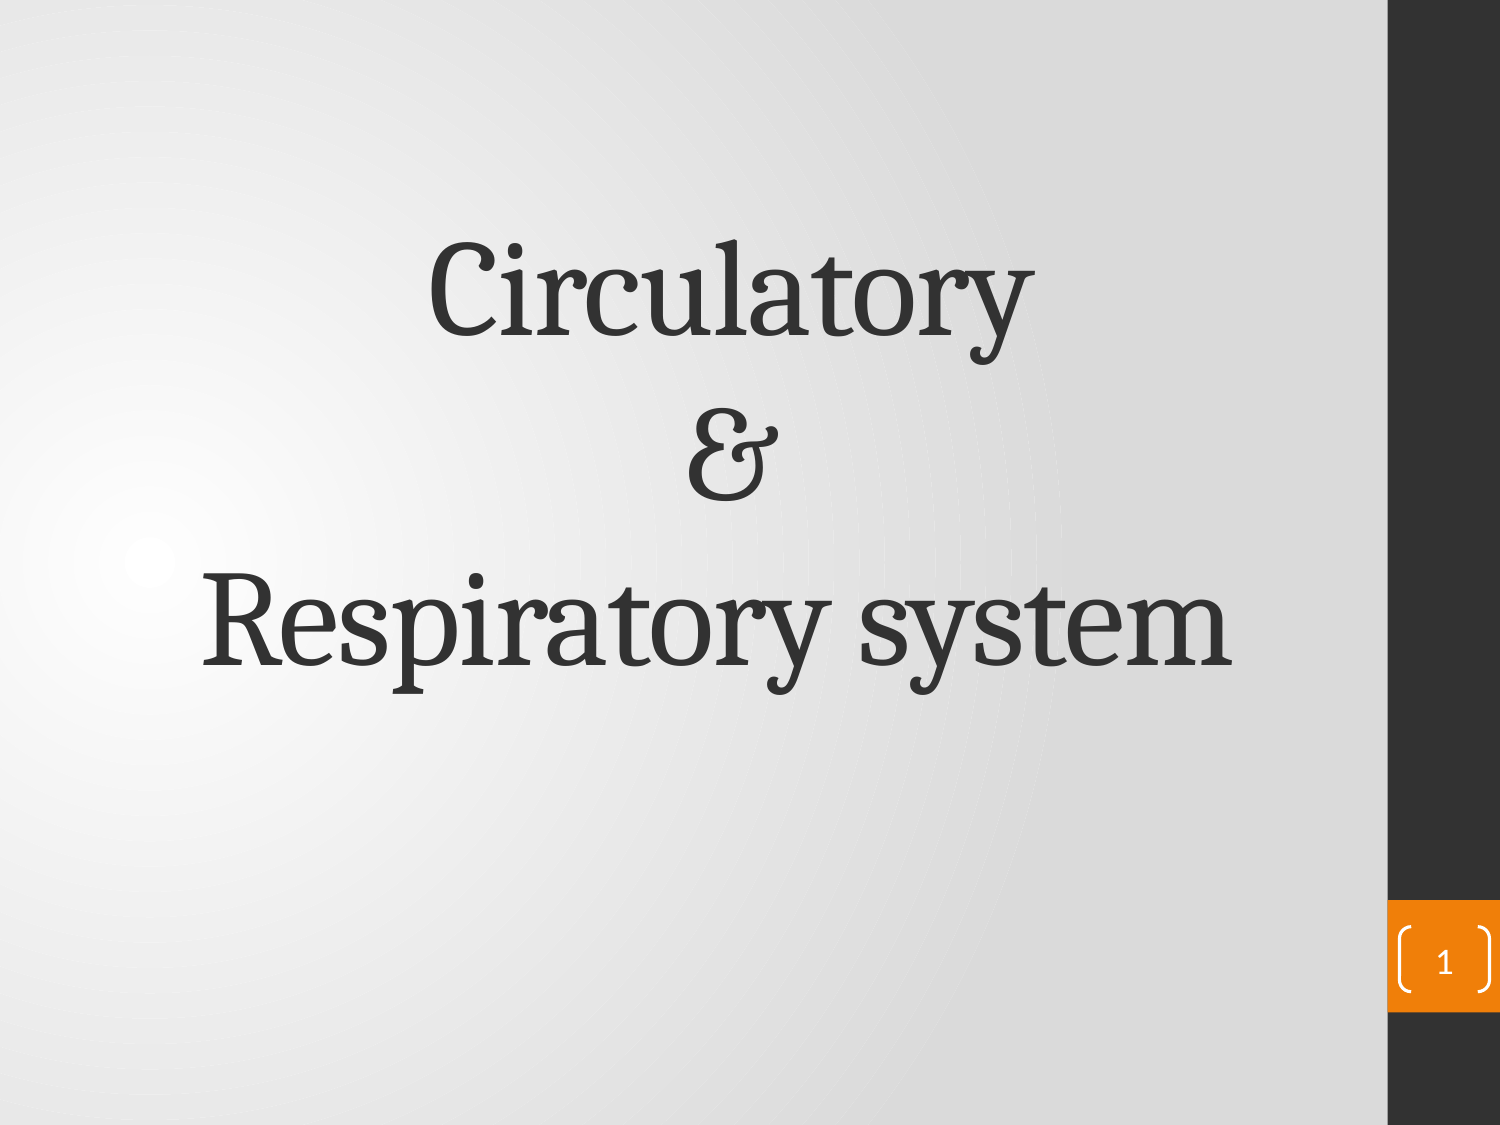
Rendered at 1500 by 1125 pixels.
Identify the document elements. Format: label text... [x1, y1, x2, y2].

title Circulatory & Respiratory system [112, 275, 1350, 701]
slide_number 1 [1397, 925, 1492, 994]
